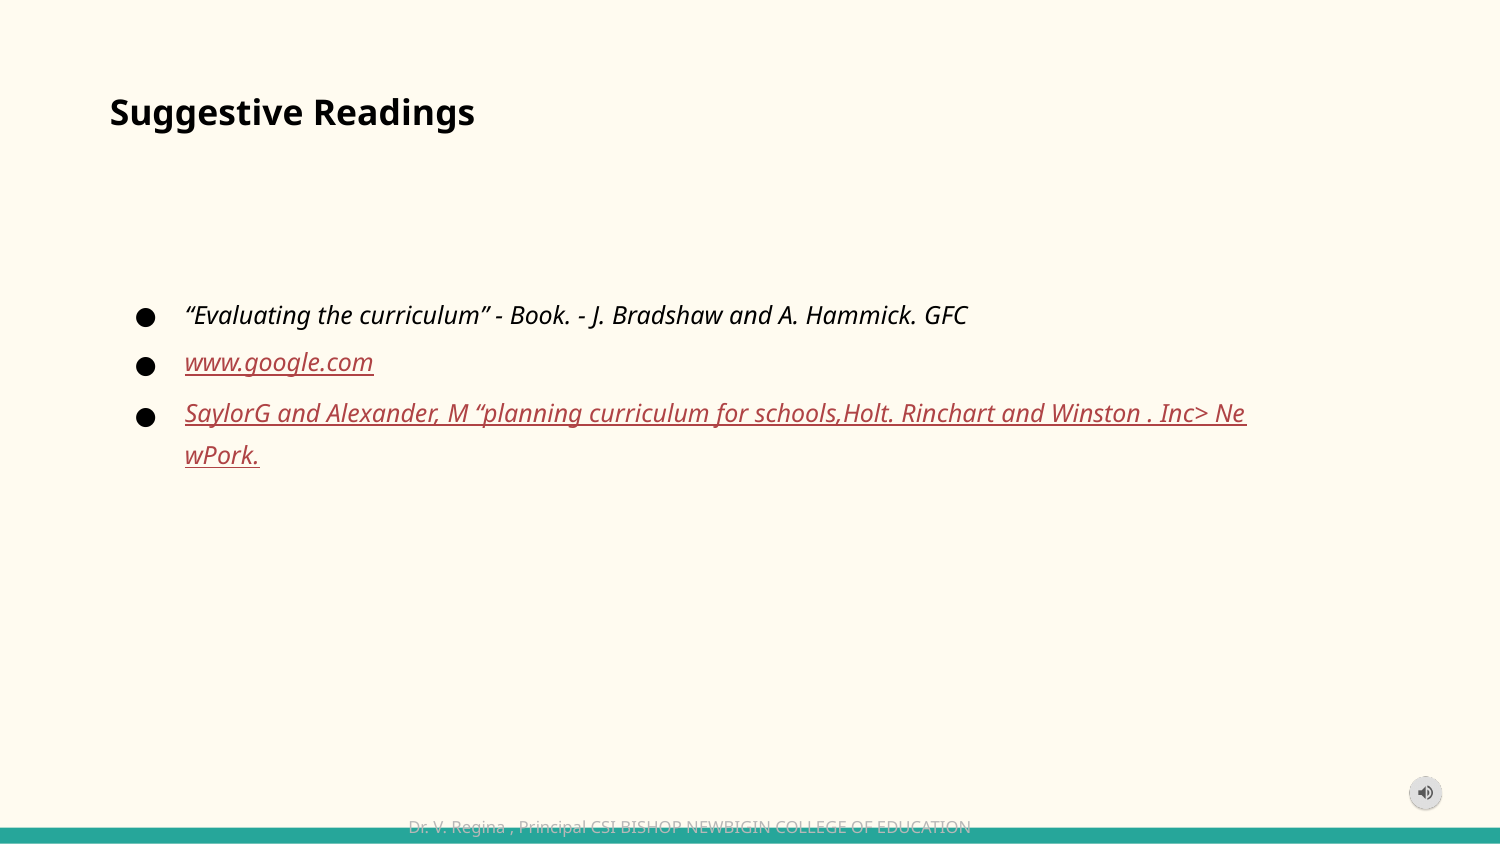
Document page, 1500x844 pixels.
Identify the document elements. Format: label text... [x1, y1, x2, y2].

picture [1406, 773, 1445, 812]
title Suggestive Readings [94, 74, 615, 176]
text_box Dr. V. Regina , Principal CSI BISHOP NEWBIGIN COLLEGE OF EDUCATION [393, 801, 1211, 844]
list “Evaluating the curriculum” - Book. - J. Bradshaw and A. Hammick. GFC www.google.com SaylorG and Alexander, M “planning curriculum for schools,Holt. Rinchart and Winston . Inc> NewPork. [94, 269, 1276, 669]
